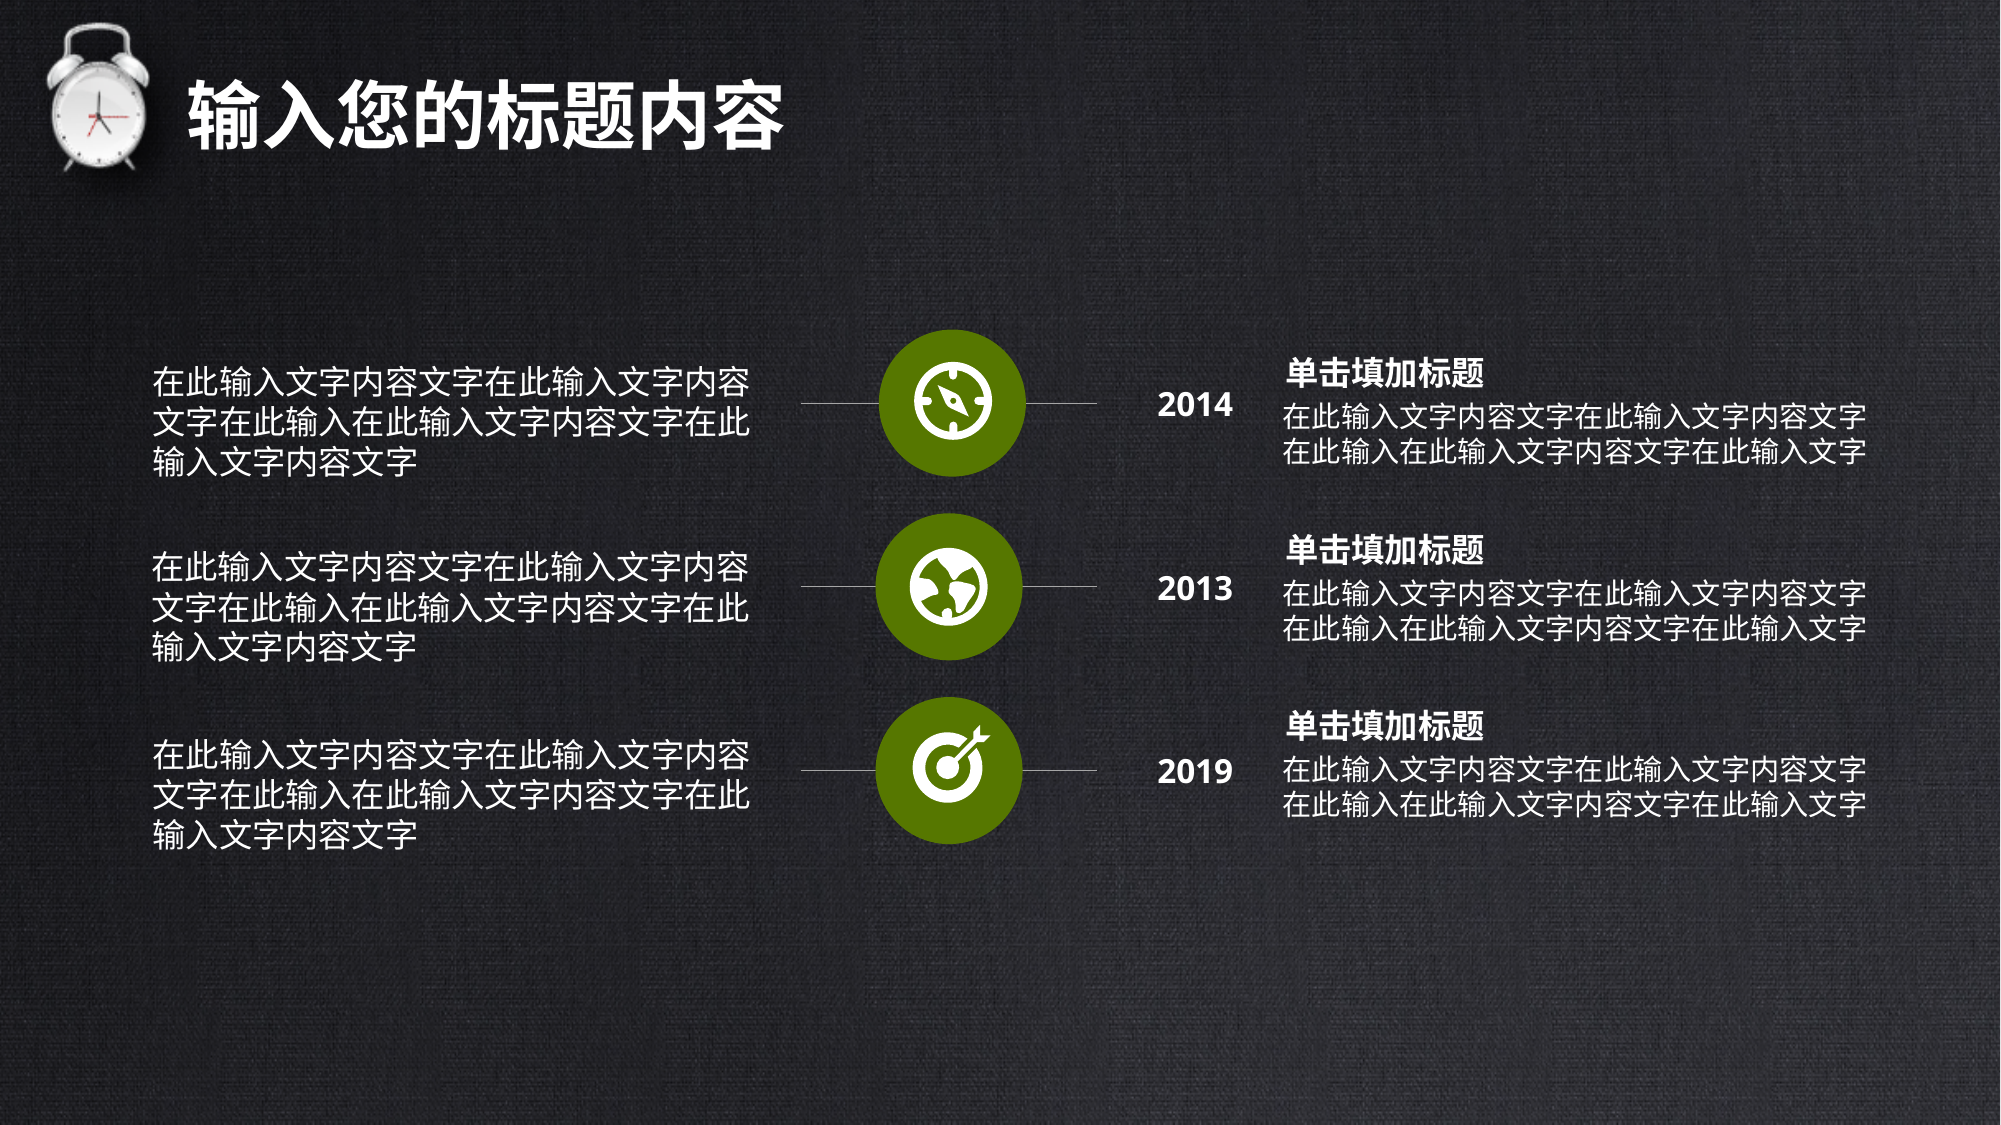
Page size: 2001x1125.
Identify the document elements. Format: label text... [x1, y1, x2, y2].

text_box 在此输入文字内容文字在此输入文字内容文字在此输入在此输入文字内容文字在此输入文字内容文字 [137, 353, 799, 489]
text_box 输入您的标题内容 [171, 61, 813, 167]
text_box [800, 329, 1252, 845]
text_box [1267, 697, 1907, 830]
text_box 在此输入文字内容文字在此输入文字内容文字在此输入在此输入文字内容文字在此输入文字内容文字 [137, 727, 799, 862]
text_box 在此输入文字内容文字在此输入文字内容文字在此输入在此输入文字内容文字在此输入文字内容文字 [136, 539, 798, 674]
picture [0, 0, 2001, 1125]
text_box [1267, 344, 1907, 477]
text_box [1267, 520, 1907, 654]
